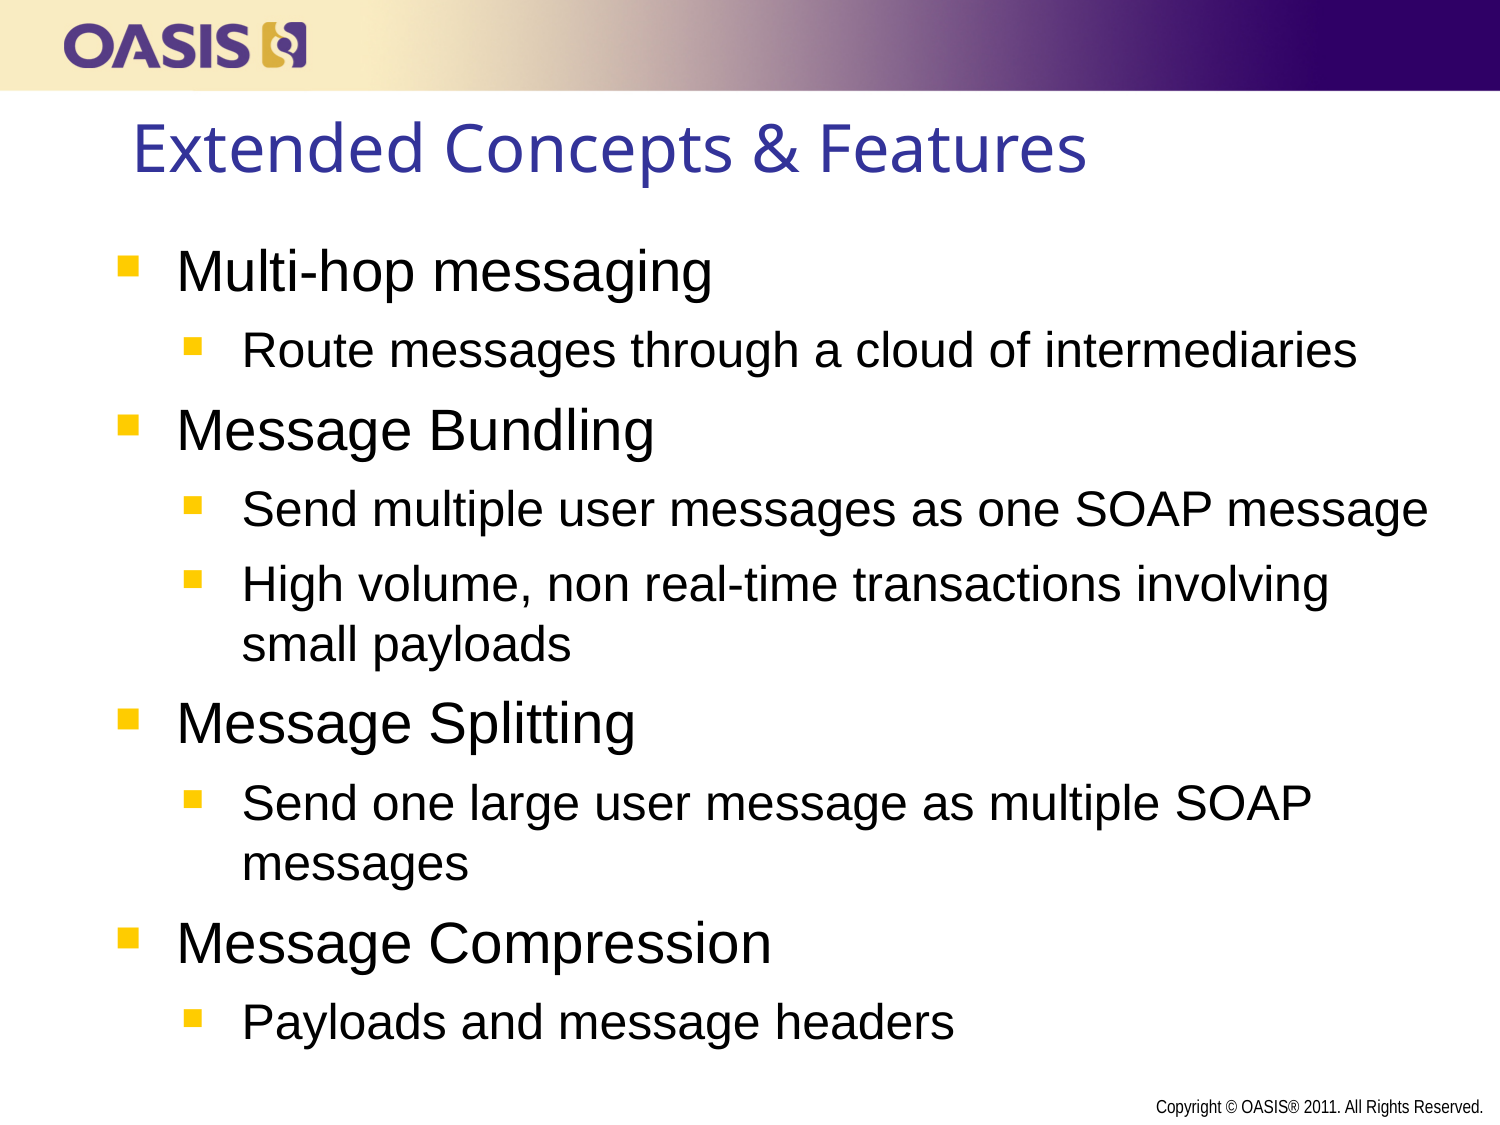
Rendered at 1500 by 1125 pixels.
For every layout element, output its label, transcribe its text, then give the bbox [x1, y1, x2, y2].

picture [0, 0, 1500, 1125]
title Extended Concepts & Features [117, 93, 1468, 193]
list Multi-hop messaging Route messages through a cloud of intermediaries Message Bundling Send multiple user messages as one SOAP message High volume, non real-time transactions involving small payloads Message Splitting Send one large user message as multiple SOAP messages Message Compression Payloads and message headers [105, 224, 1475, 1125]
